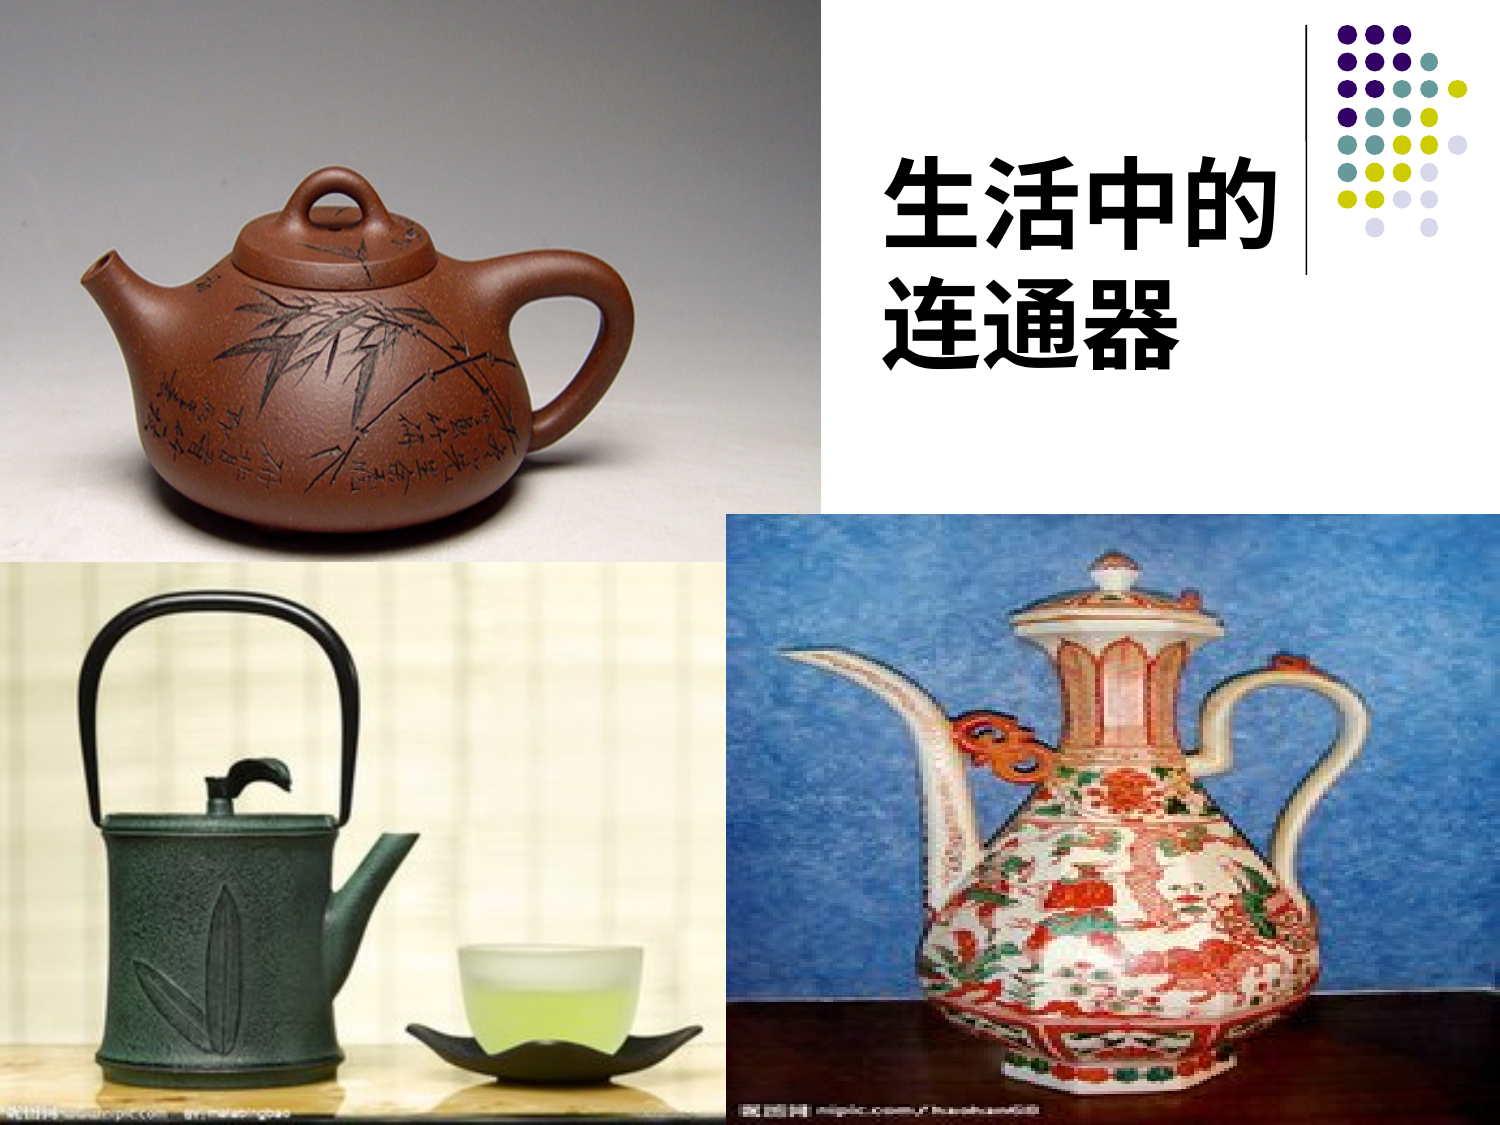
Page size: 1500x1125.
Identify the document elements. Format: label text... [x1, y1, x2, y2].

picture [0, 0, 1500, 1125]
text_box 生活中的连通器 [867, 134, 1360, 389]
